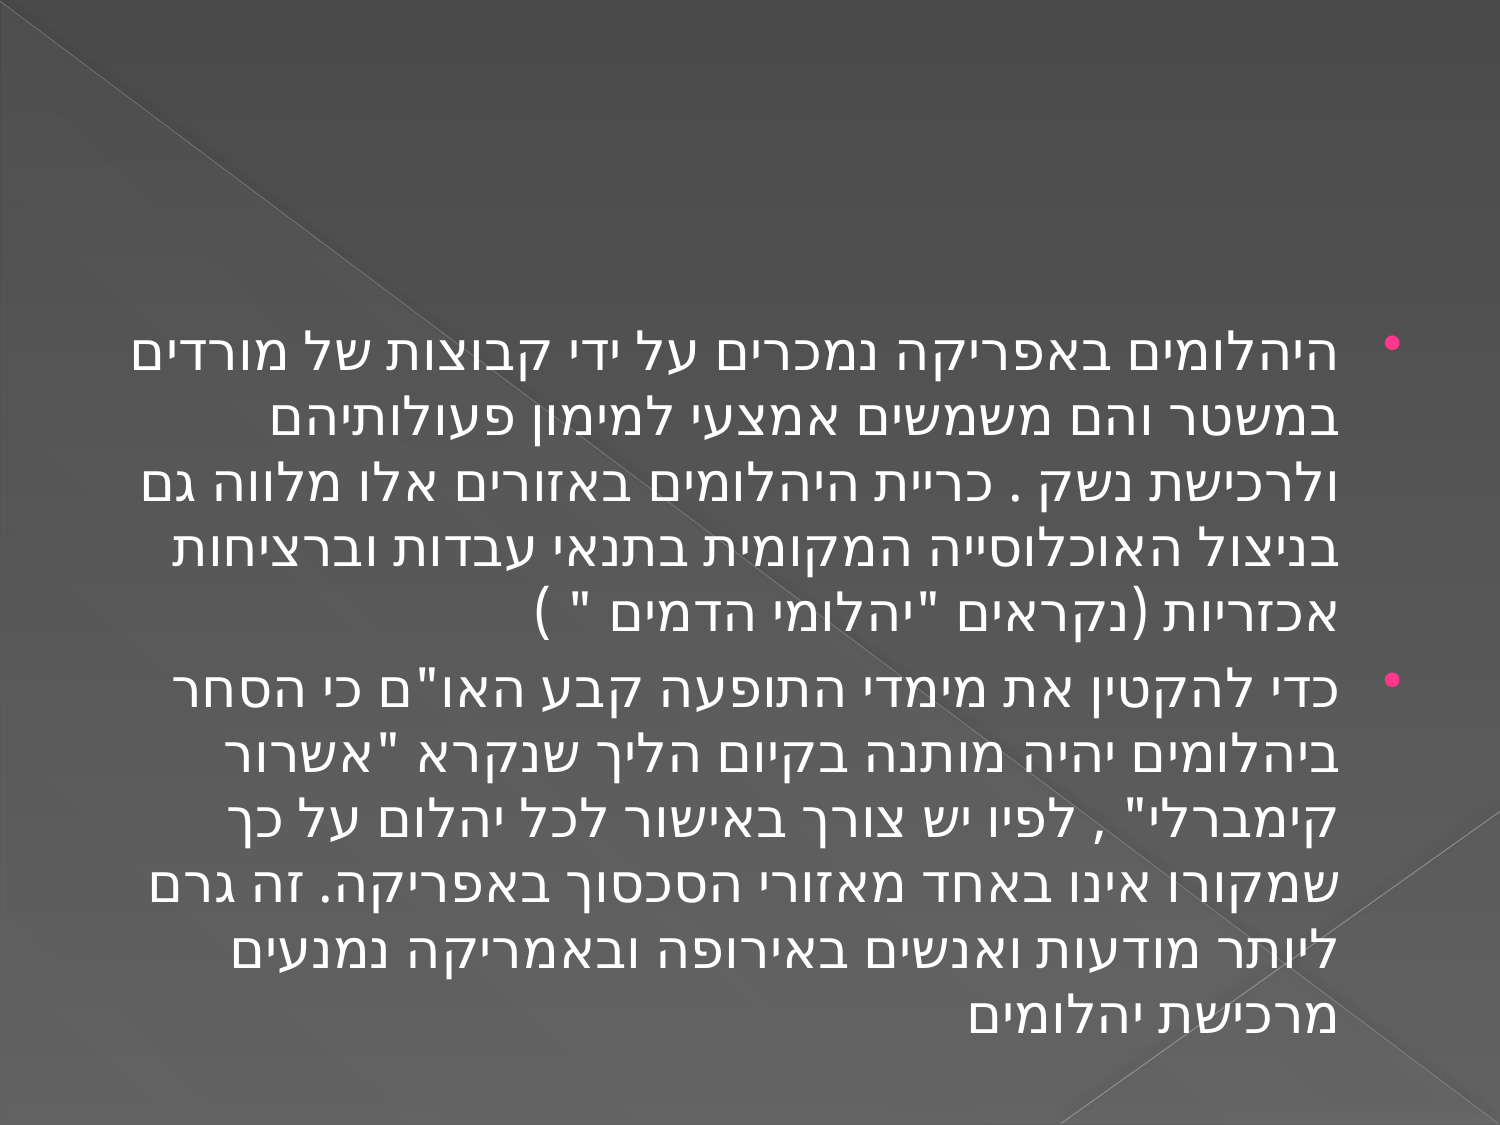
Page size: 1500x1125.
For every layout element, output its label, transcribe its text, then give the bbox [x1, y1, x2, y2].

list היהלומים באפריקה נמכרים על ידי קבוצות של מורדים במשטר והם משמשים אמצעי למימון פעולותיהם ולרכישת נשק . כריית היהלומים באזורים אלו מלווה גם בניצול האוכלוסייה המקומית בתנאי עבדות וברציחות אכזריות (נקראים "יהלומי הדמים " ) כדי להקטין את מימדי התופעה קבע האו"ם כי הסחר ביהלומים יהיה מותנה בקיום הליך שנקרא "אשרור קימברלי" , לפיו יש צורך באישור לכל יהלום על כך שמקורו אינו באחד מאזורי הסכסוך באפריקה. זה גרם ליותר מודעות ואנשים באירופה ובאמריקה נמנעים מרכישת יהלומים [75, 308, 1425, 1059]
